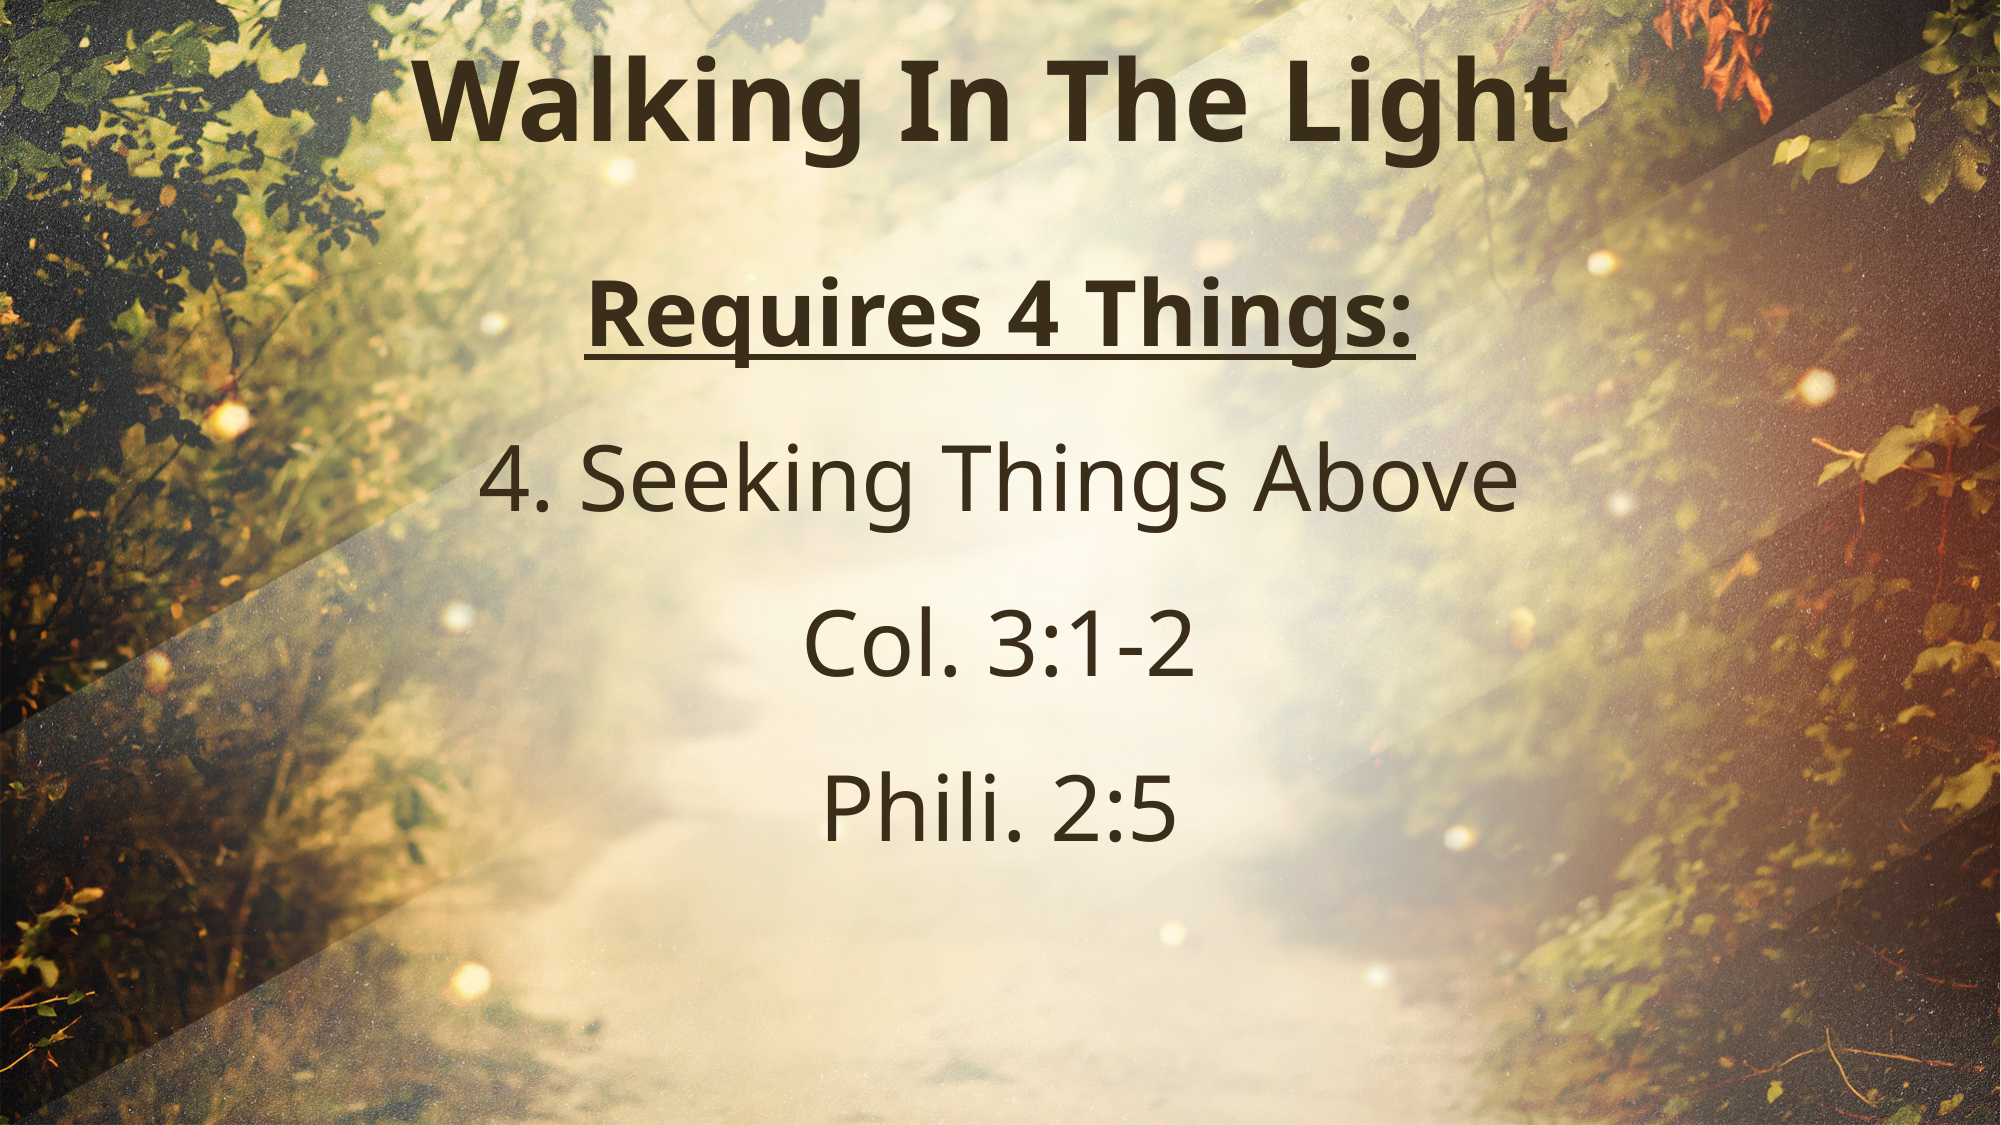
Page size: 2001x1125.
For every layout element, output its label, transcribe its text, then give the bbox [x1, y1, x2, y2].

title Requires 4 Things: 4. Seeking Things Above Col. 3:1-2 Phili. 2:5 [203, 193, 1797, 1066]
text_box Walking In The Light [0, 0, 1992, 193]
picture [0, 0, 2001, 1125]
